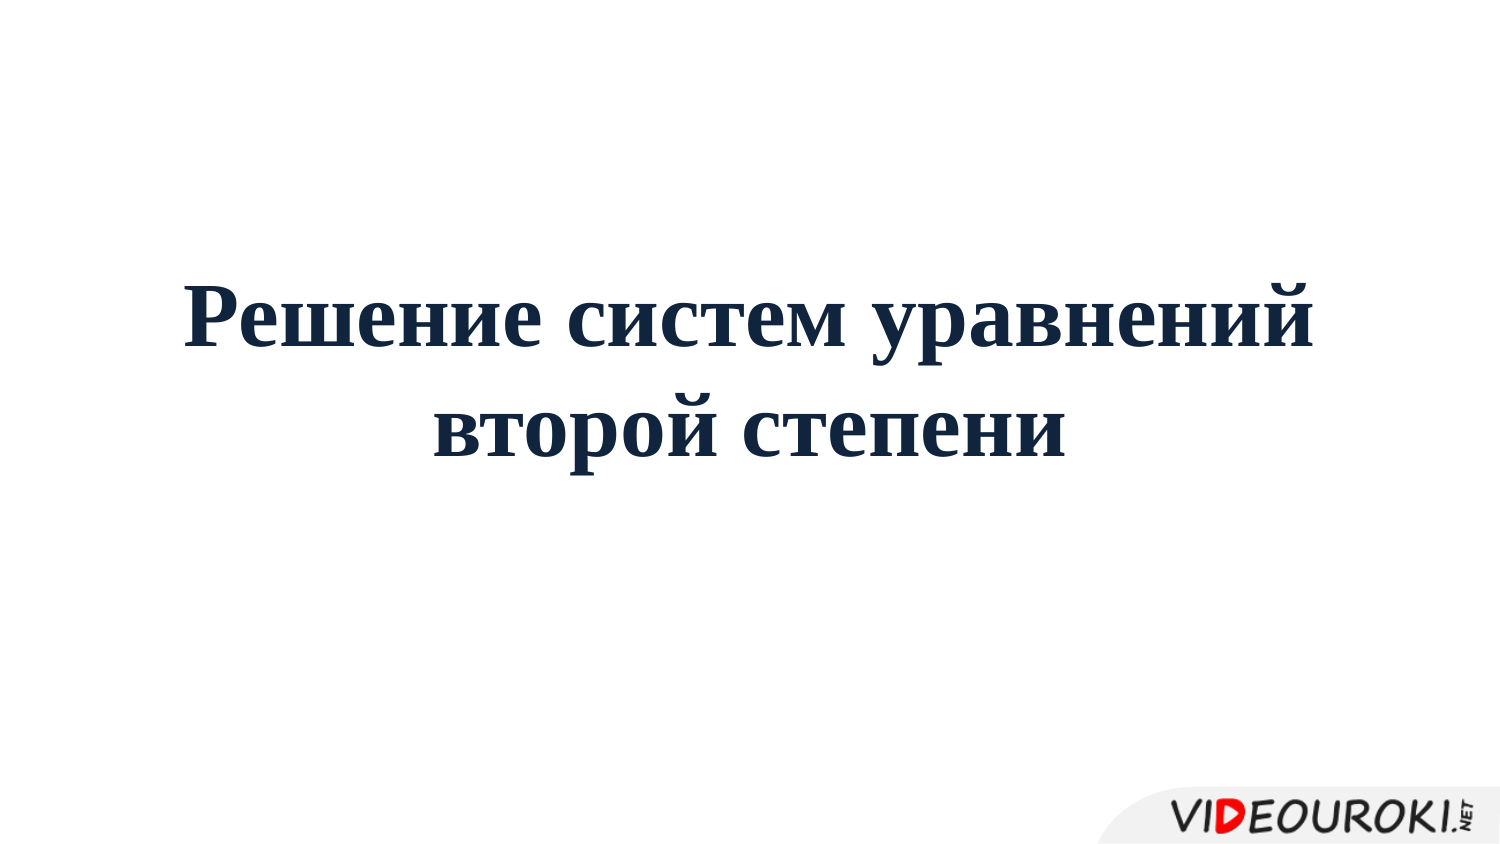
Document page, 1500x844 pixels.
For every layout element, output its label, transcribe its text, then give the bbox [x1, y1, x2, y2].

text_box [1097, 786, 1500, 844]
text_box Решение систем уравнений второй степени [168, 247, 1332, 483]
